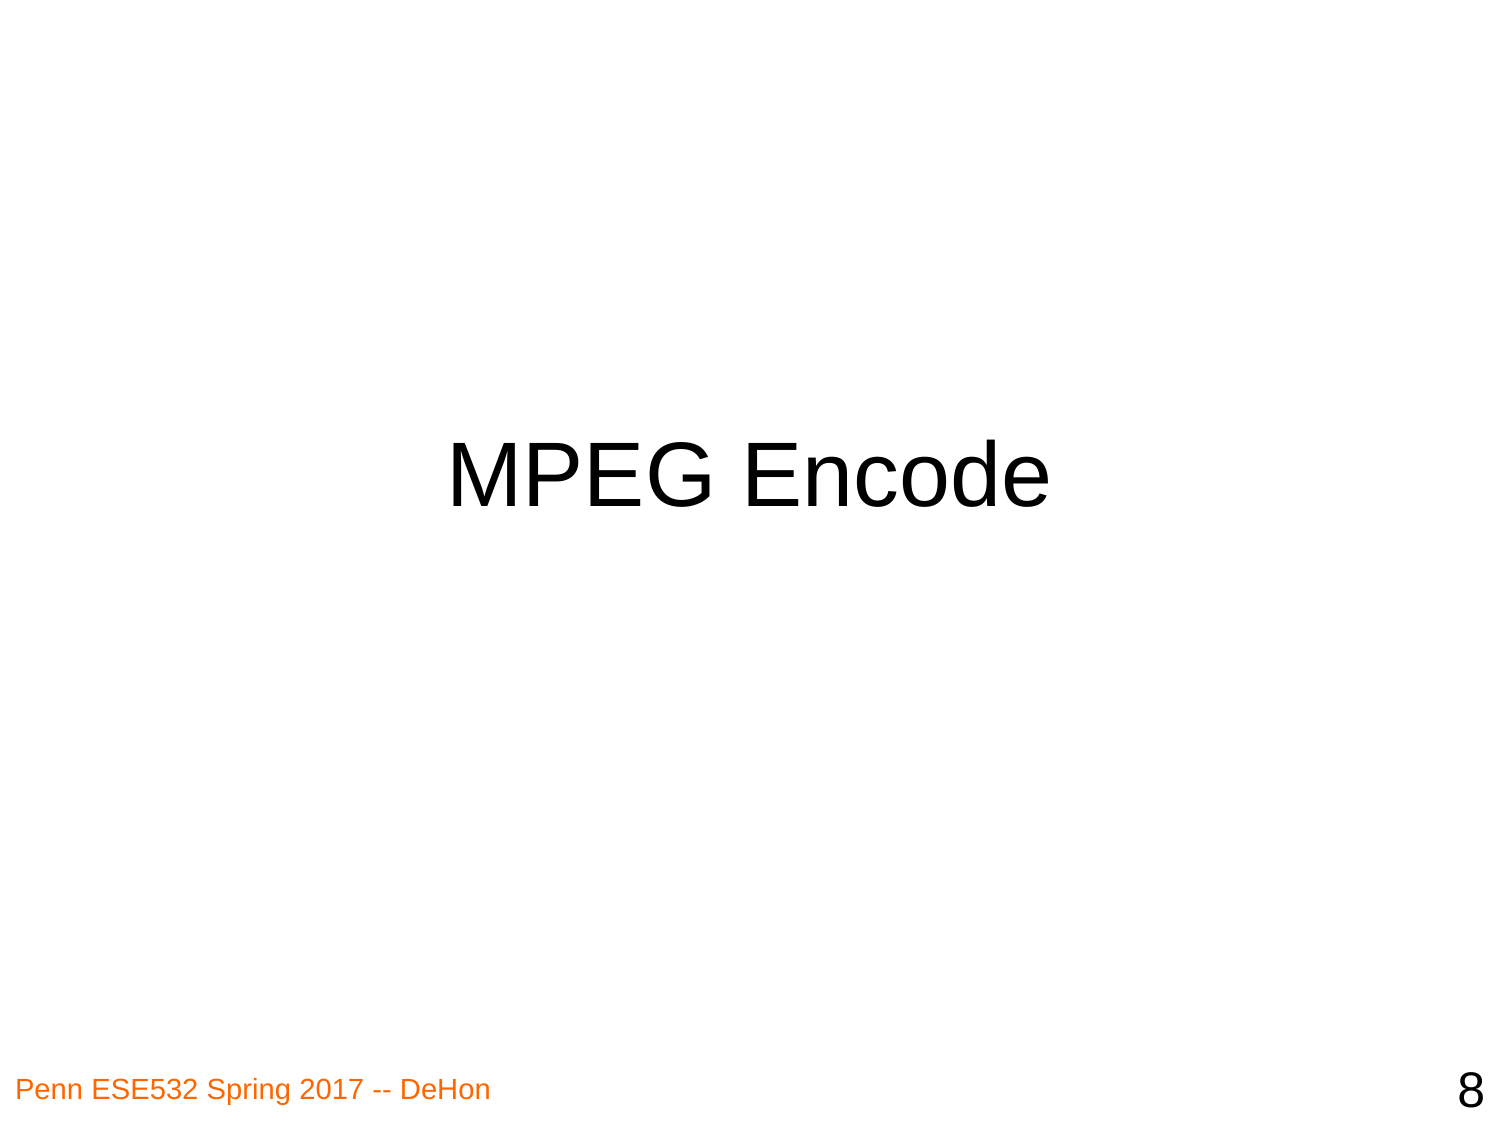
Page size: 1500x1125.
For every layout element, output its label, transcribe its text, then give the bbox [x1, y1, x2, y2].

slide_number 8 [1187, 1049, 1500, 1125]
slide_number Penn ESE532 Spring 2017 -- DeHon [0, 1062, 576, 1125]
title MPEG Encode [112, 349, 1388, 591]
